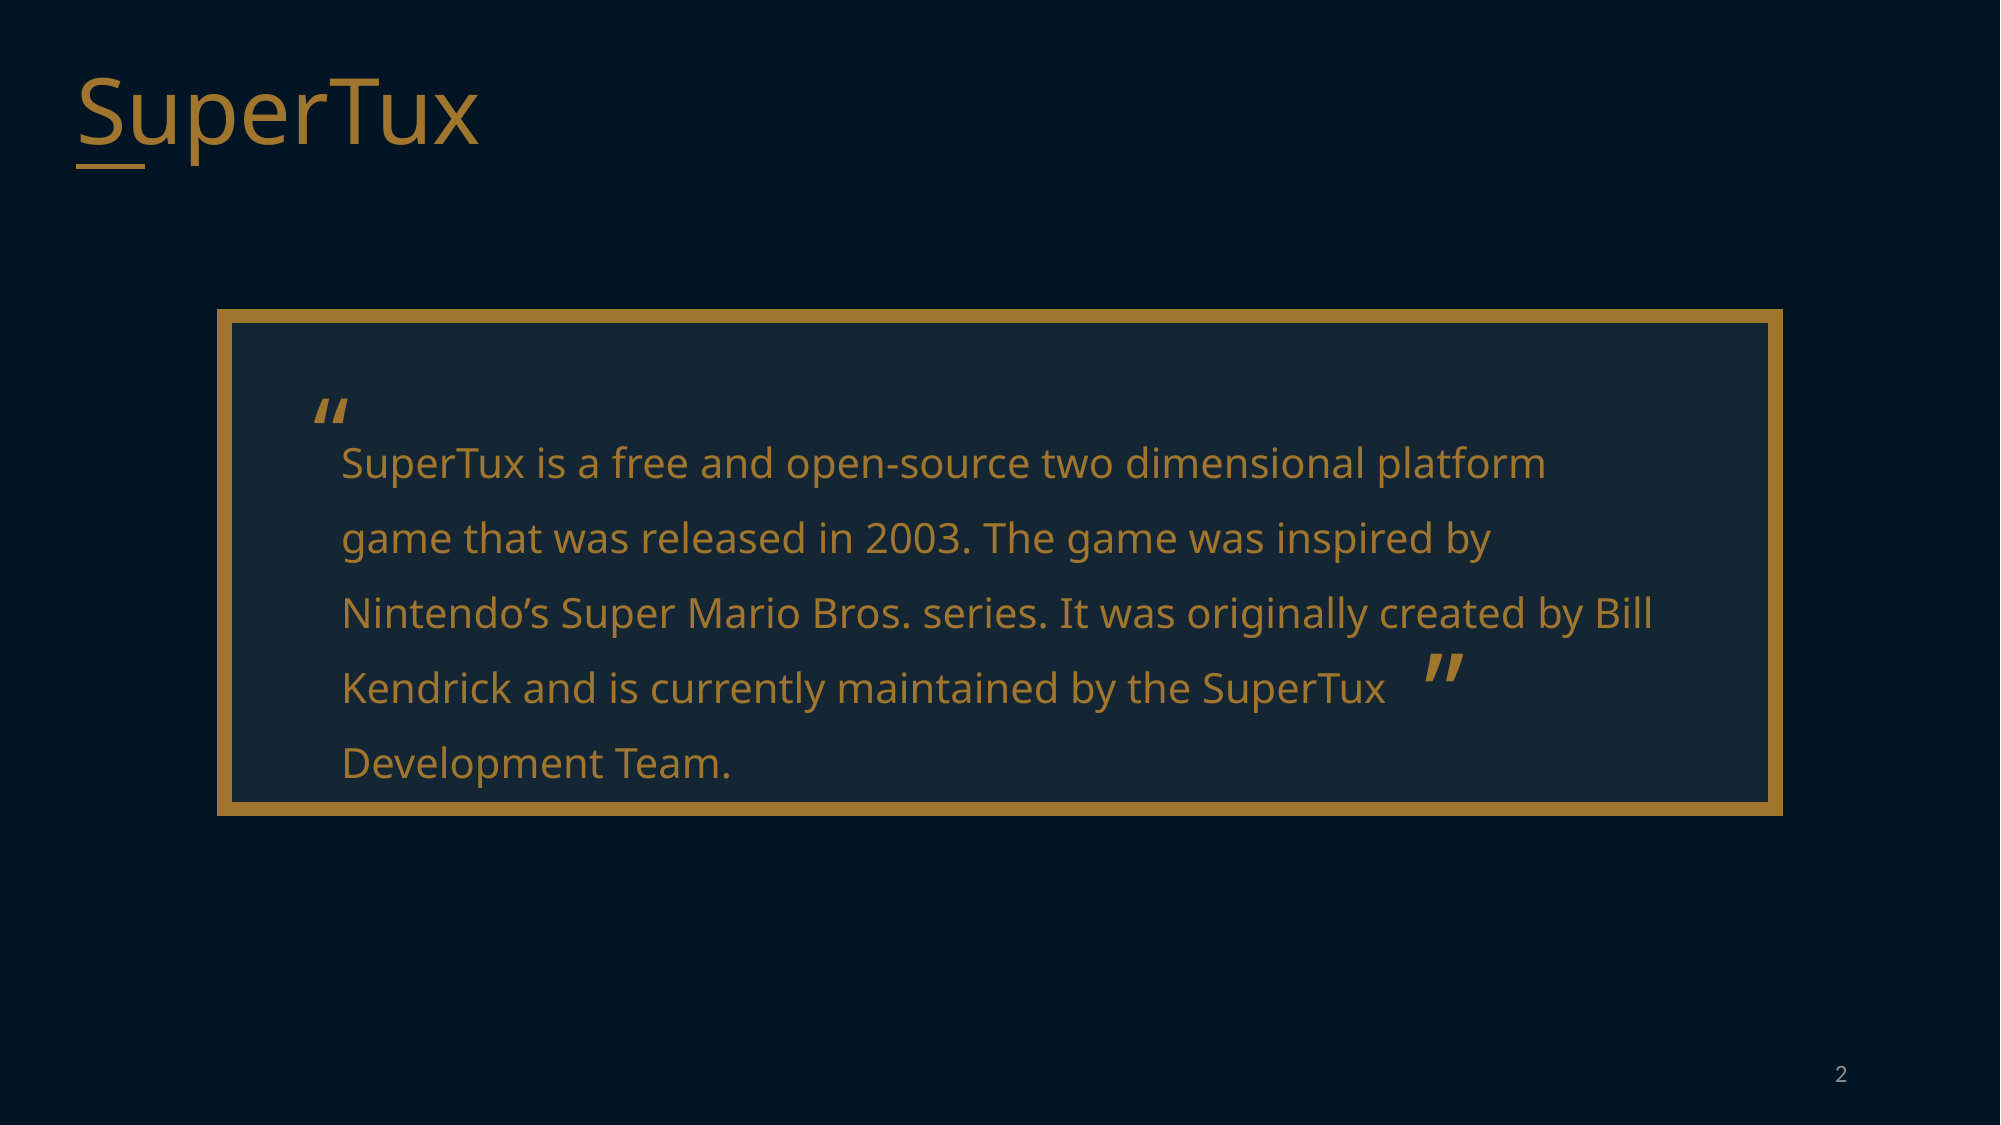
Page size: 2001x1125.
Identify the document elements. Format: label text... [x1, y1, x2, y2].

text_box [223, 315, 1777, 810]
text_box SuperTux [61, 45, 603, 170]
text_box ” [1409, 614, 1480, 765]
text_box “ [299, 362, 365, 498]
text_box SuperTux is a free and open-source two dimensional platform game that was released in 2003. The game was inspired by Nintendo’s Super Mario Bros. series. It was originally created by Bill Kendrick and is currently maintained by the SuperTux Development Team. [326, 404, 1674, 795]
slide_number 1 [1412, 1042, 1863, 1103]
